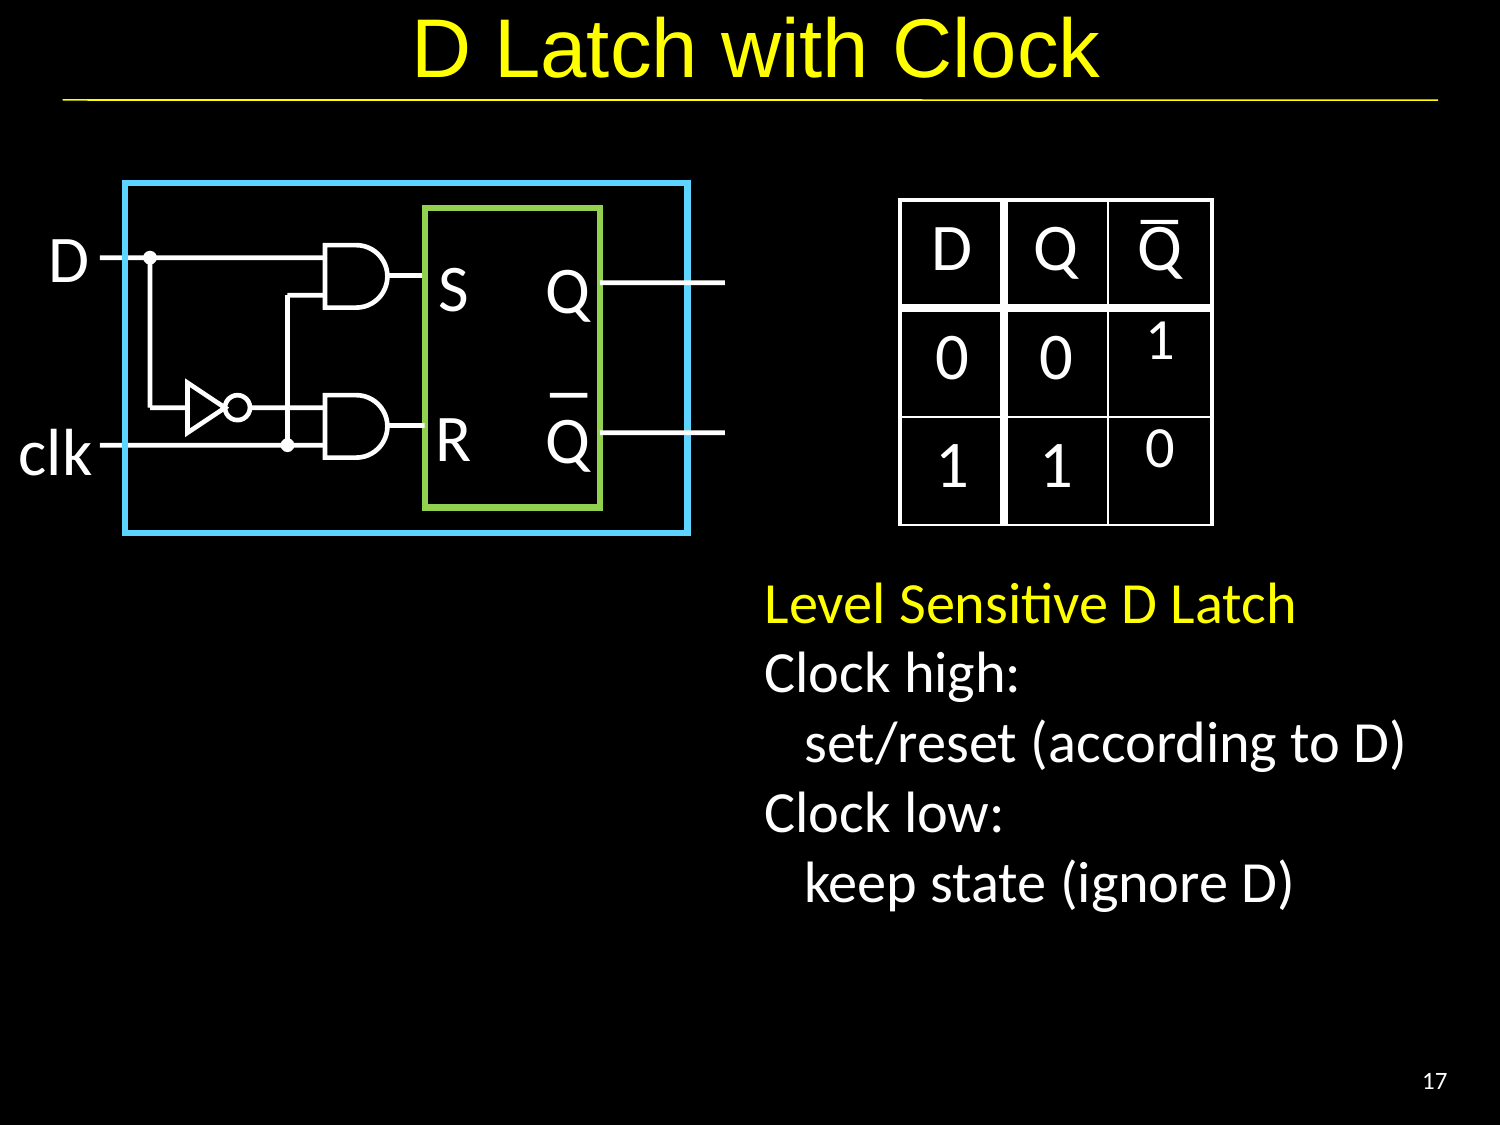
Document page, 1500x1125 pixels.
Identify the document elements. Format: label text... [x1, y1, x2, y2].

table_cell 1 [1109, 312, 1210, 416]
table_cell 0 [902, 312, 1000, 416]
text_box Q [535, 376, 600, 458]
text_box [187, 382, 226, 433]
table_cell 0 [1109, 418, 1210, 524]
text_box Q [535, 226, 600, 308]
table_cell 1 [1008, 418, 1107, 524]
table_header D [902, 202, 1000, 304]
title D Latch with Clock [62, 0, 1450, 88]
table_cell 1 [902, 418, 1000, 524]
text_box [225, 395, 250, 421]
table_cell 0 [1008, 312, 1107, 416]
table_header Q [1109, 202, 1210, 304]
table_header Q [1008, 202, 1107, 304]
text_box Level Sensitive D Latch Clock high: set/reset (according to D) Clock low: keep state (ignore D) [750, 569, 1463, 1120]
text_box clk [12, 389, 99, 471]
text_box D [38, 195, 100, 277]
text_box [125, 182, 688, 533]
